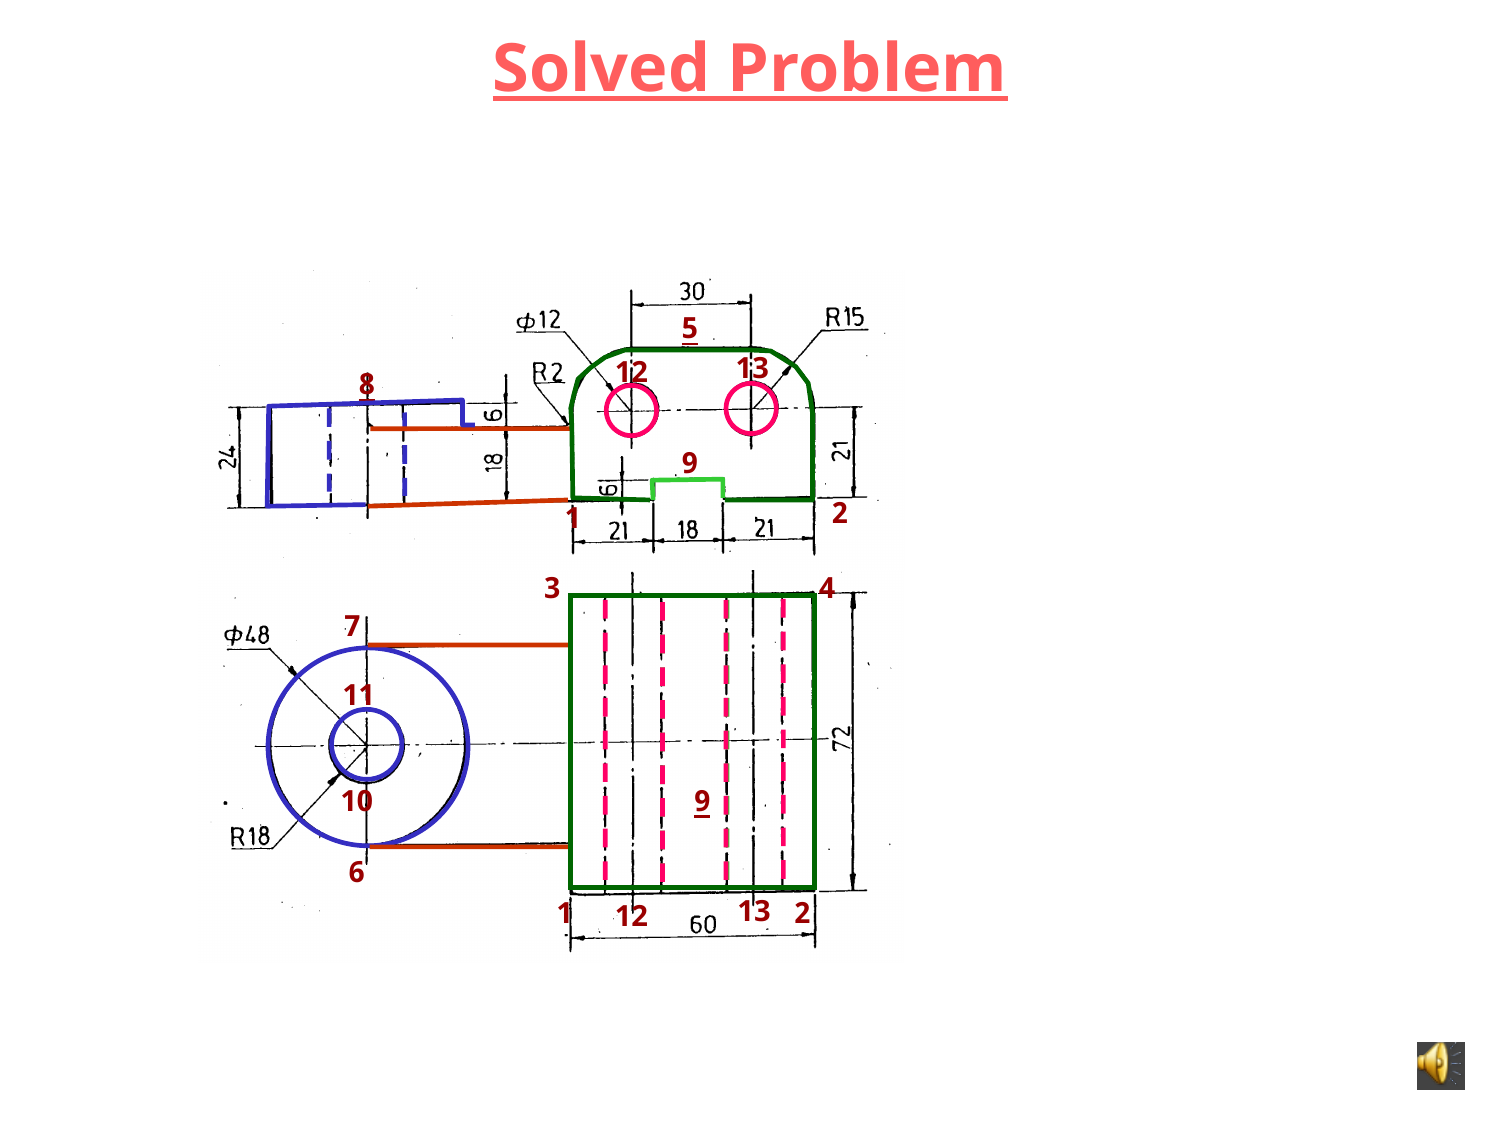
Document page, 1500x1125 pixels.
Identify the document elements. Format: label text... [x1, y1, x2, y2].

picture [1415, 1040, 1467, 1092]
text_box Solved Problem [324, 17, 1175, 113]
picture [198, 270, 905, 963]
